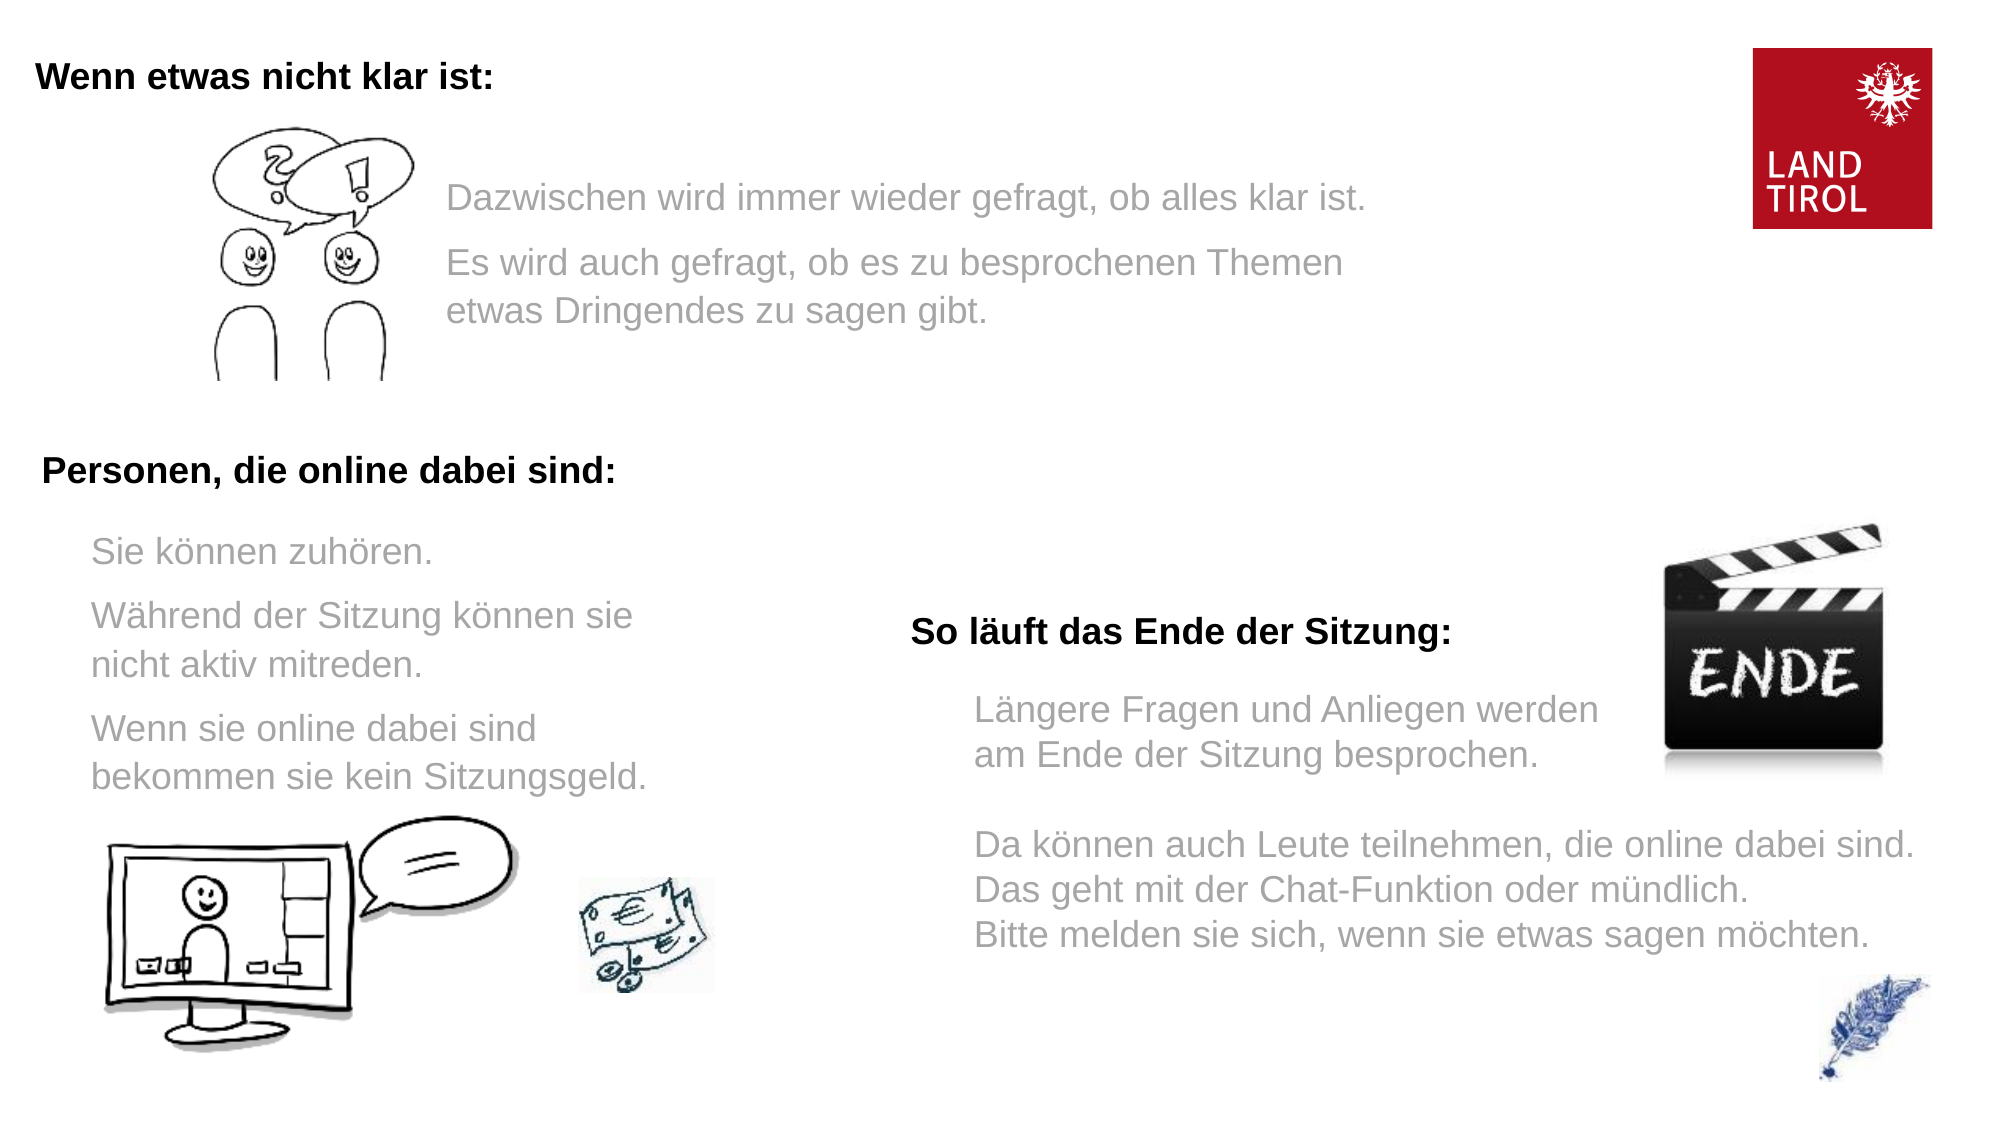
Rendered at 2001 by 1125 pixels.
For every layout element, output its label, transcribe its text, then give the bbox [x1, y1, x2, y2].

picture [40, 783, 548, 1064]
picture [1819, 974, 1931, 1082]
picture [180, 121, 446, 381]
text_box Personen, die online dabei sind: [26, 438, 1149, 499]
text_box So läuft das Ende der Sitzung: [1077, 596, 1626, 678]
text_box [378, 804, 739, 1015]
text_box Wenn etwas nicht klar ist: [20, 44, 1021, 105]
picture [1626, 499, 1924, 784]
text_box Dazwischen wird immer wieder gefragt, ob alles klar ist. Es wird auch gefragt, ob es zu besprochenen Themen etwas Dringendes zu sagen gibt. [431, 162, 1432, 404]
text_box Sie können zuhören. Während der Sitzung können sie nicht aktiv mitreden. Wenn sie online dabei sind bekommen sie kein Sitzungsgeld. [76, 516, 1077, 805]
text_box Längere Fragen und Anliegen werden am Ende der Sitzung besprochen. Da können auch Leute teilnehmen, die online dabei sind. Das geht mit der Chat-Funktion oder mündlich. Bitte melden sie sich, wenn sie etwas sagen möchten. [959, 678, 1960, 963]
